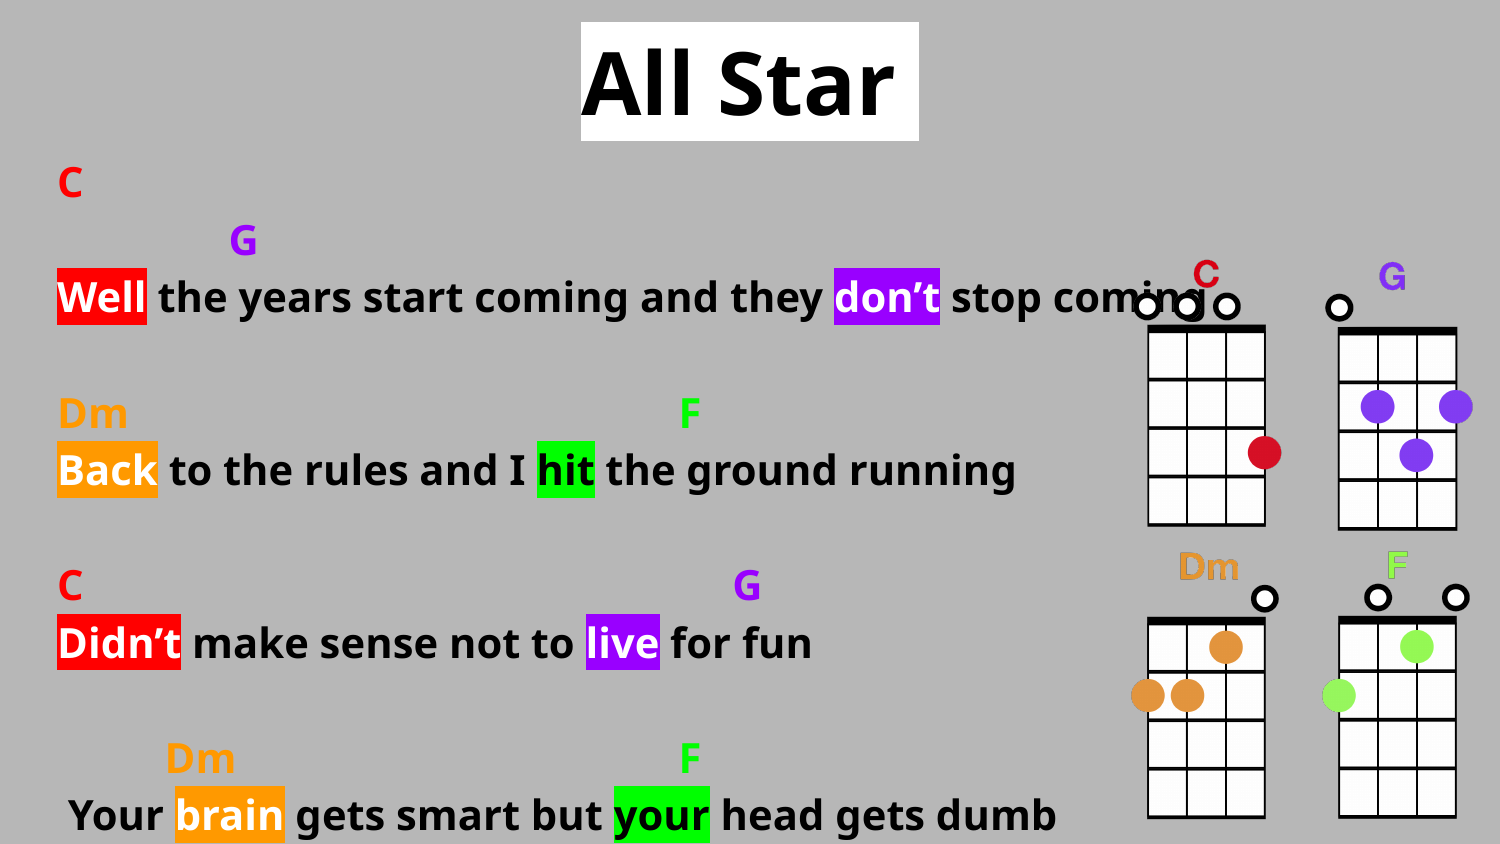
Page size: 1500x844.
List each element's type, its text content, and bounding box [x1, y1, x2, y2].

picture [1317, 549, 1478, 833]
text_box D [1123, 261, 1255, 549]
list C G Well the years start coming and they don’t stop coming Dm F Back to the rules and I hit the ground running C G Didn’t make sense not to live for fun Dm F Your brain gets smart but your head gets dumb [42, 133, 1255, 739]
title All Star [51, 11, 1449, 148]
picture [1126, 549, 1287, 833]
picture [1126, 258, 1287, 541]
picture [1317, 260, 1478, 544]
